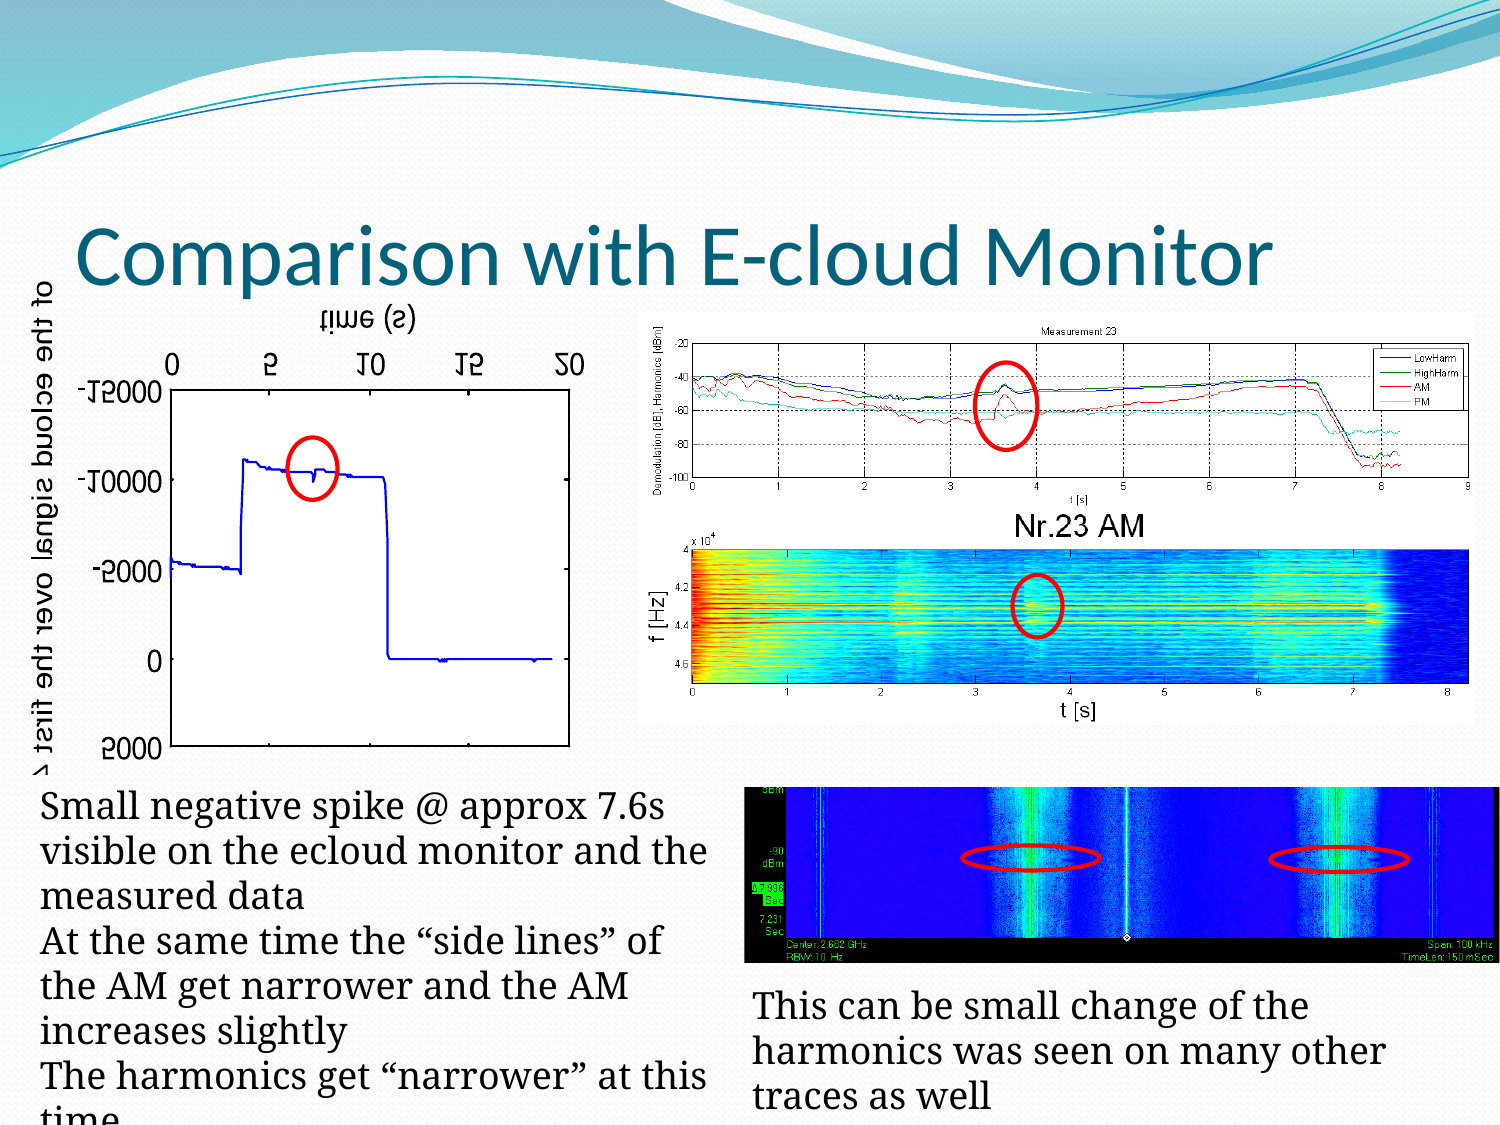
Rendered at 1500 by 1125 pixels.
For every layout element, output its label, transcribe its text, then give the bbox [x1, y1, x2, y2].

picture [637, 312, 1476, 726]
title Comparison with E-cloud Monitor [75, 115, 1425, 303]
text_box This can be small change of the harmonics was seen on many other traces as well [737, 974, 1475, 1125]
picture [744, 787, 1500, 963]
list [0, 274, 601, 776]
text_box Small negative spike @ approx 7.6s visible on the ecloud monitor and the measured data At the same time the “side lines” of the AM get narrower and the AM increases slightly The harmonics get “narrower” at this time [24, 774, 738, 1125]
